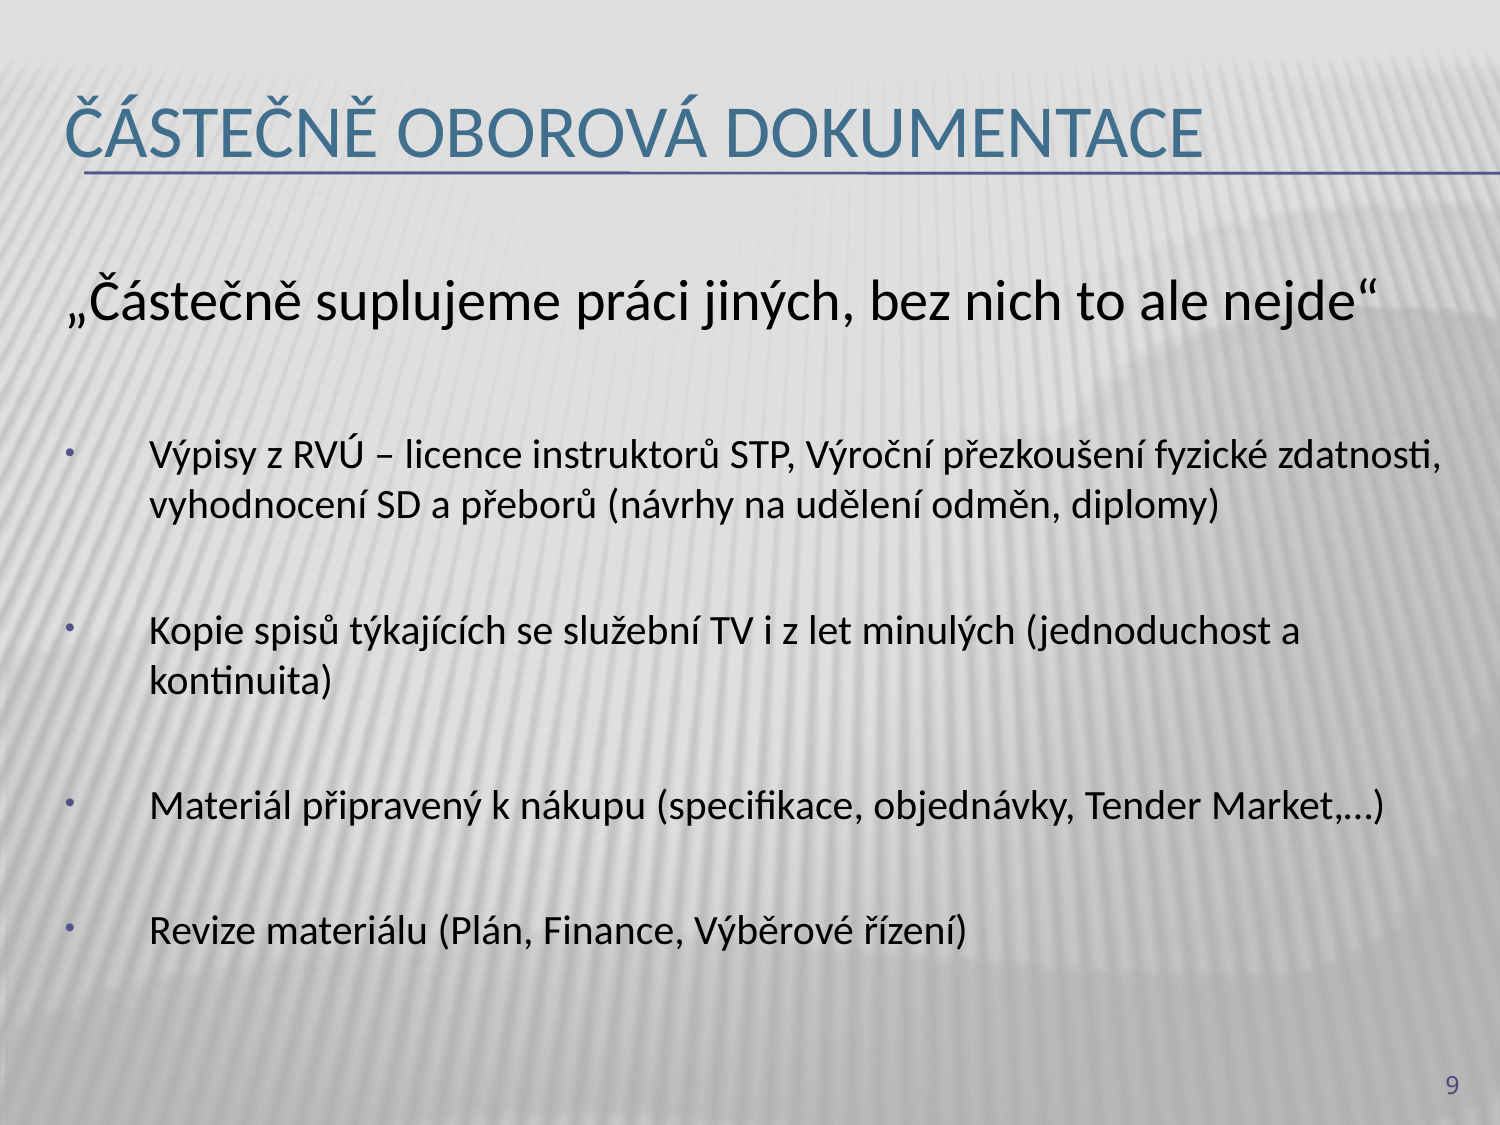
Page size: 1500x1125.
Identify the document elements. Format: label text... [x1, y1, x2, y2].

title částečně oborová dokumentace [50, 75, 1475, 173]
slide_number 9 [1350, 1061, 1475, 1103]
list „Částečně suplujeme práci jiných, bez nich to ale nejde“ Výpisy z RVÚ – licence instruktorů STP, Výroční přezkoušení fyzické zdatnosti, vyhodnocení SD a přeborů (návrhy na udělení odměn, diplomy) Kopie spisů týkajících se služební TV i z let minulých (jednoduchost a kontinuita) Materiál připravený k nákupu (specifikace, objednávky, Tender Market,…) Revize materiálu (Plán, Finance, Výběrové řízení) [50, 254, 1475, 998]
